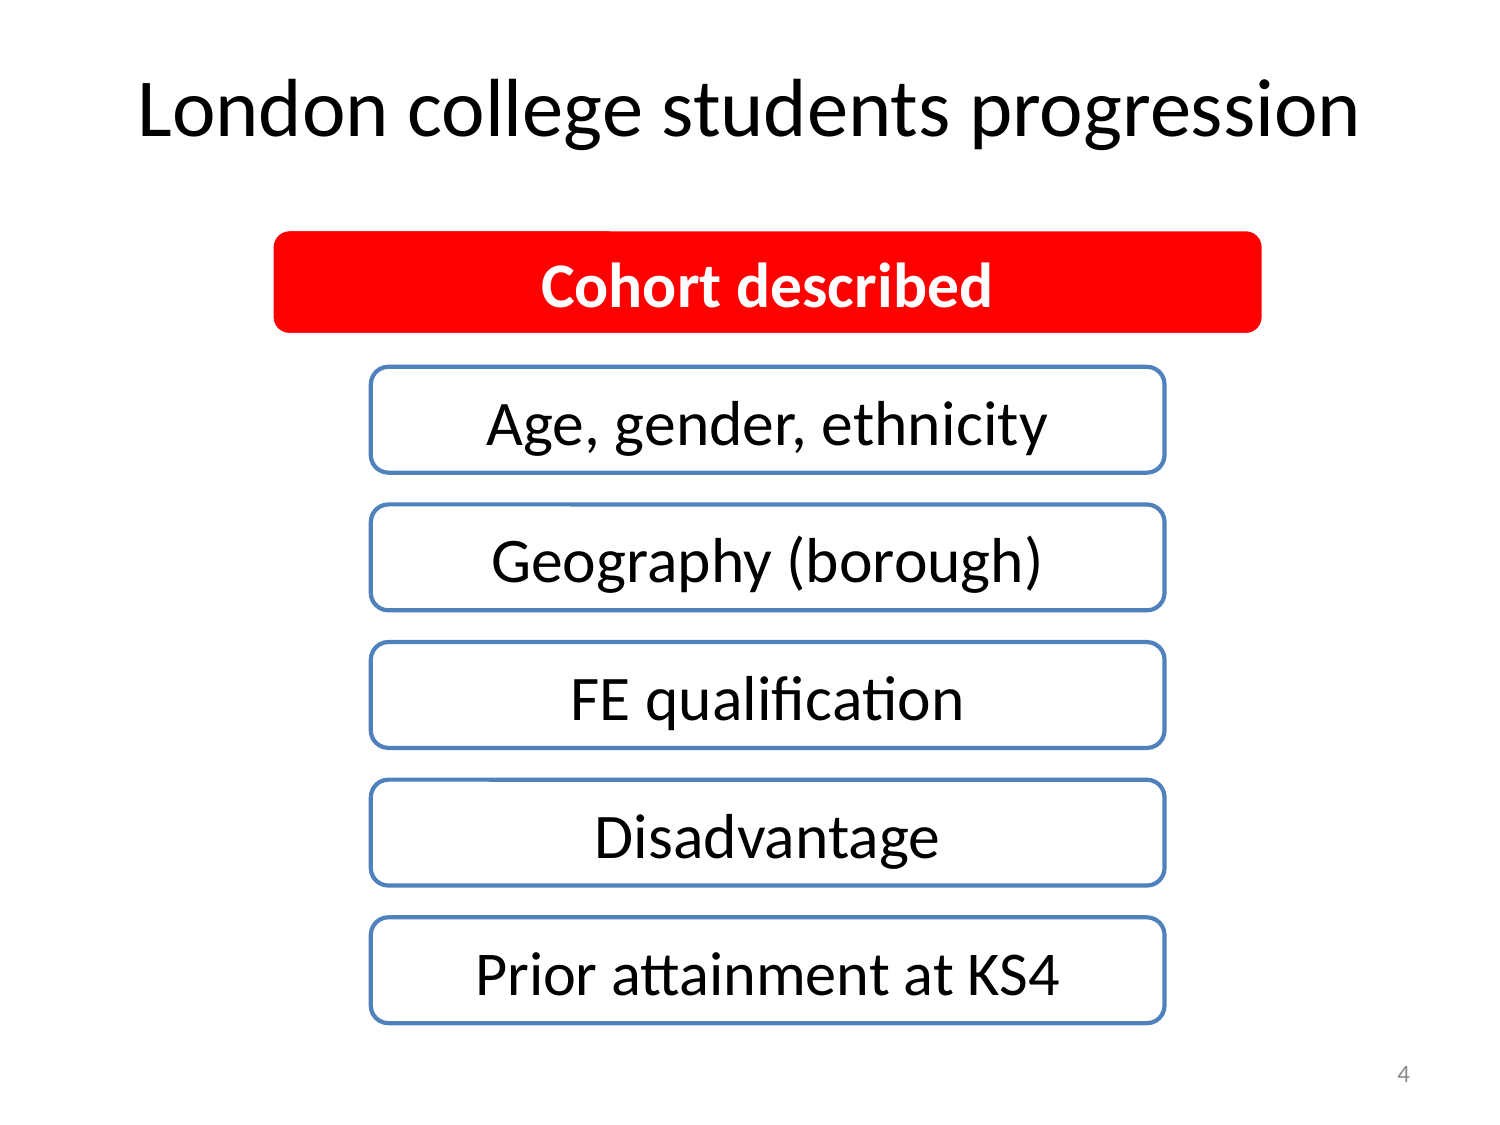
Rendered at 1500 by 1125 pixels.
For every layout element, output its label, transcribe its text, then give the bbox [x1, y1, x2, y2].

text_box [147, 228, 1389, 1024]
title London college students progression [75, 45, 1425, 161]
slide_number 4 [1074, 1042, 1425, 1103]
